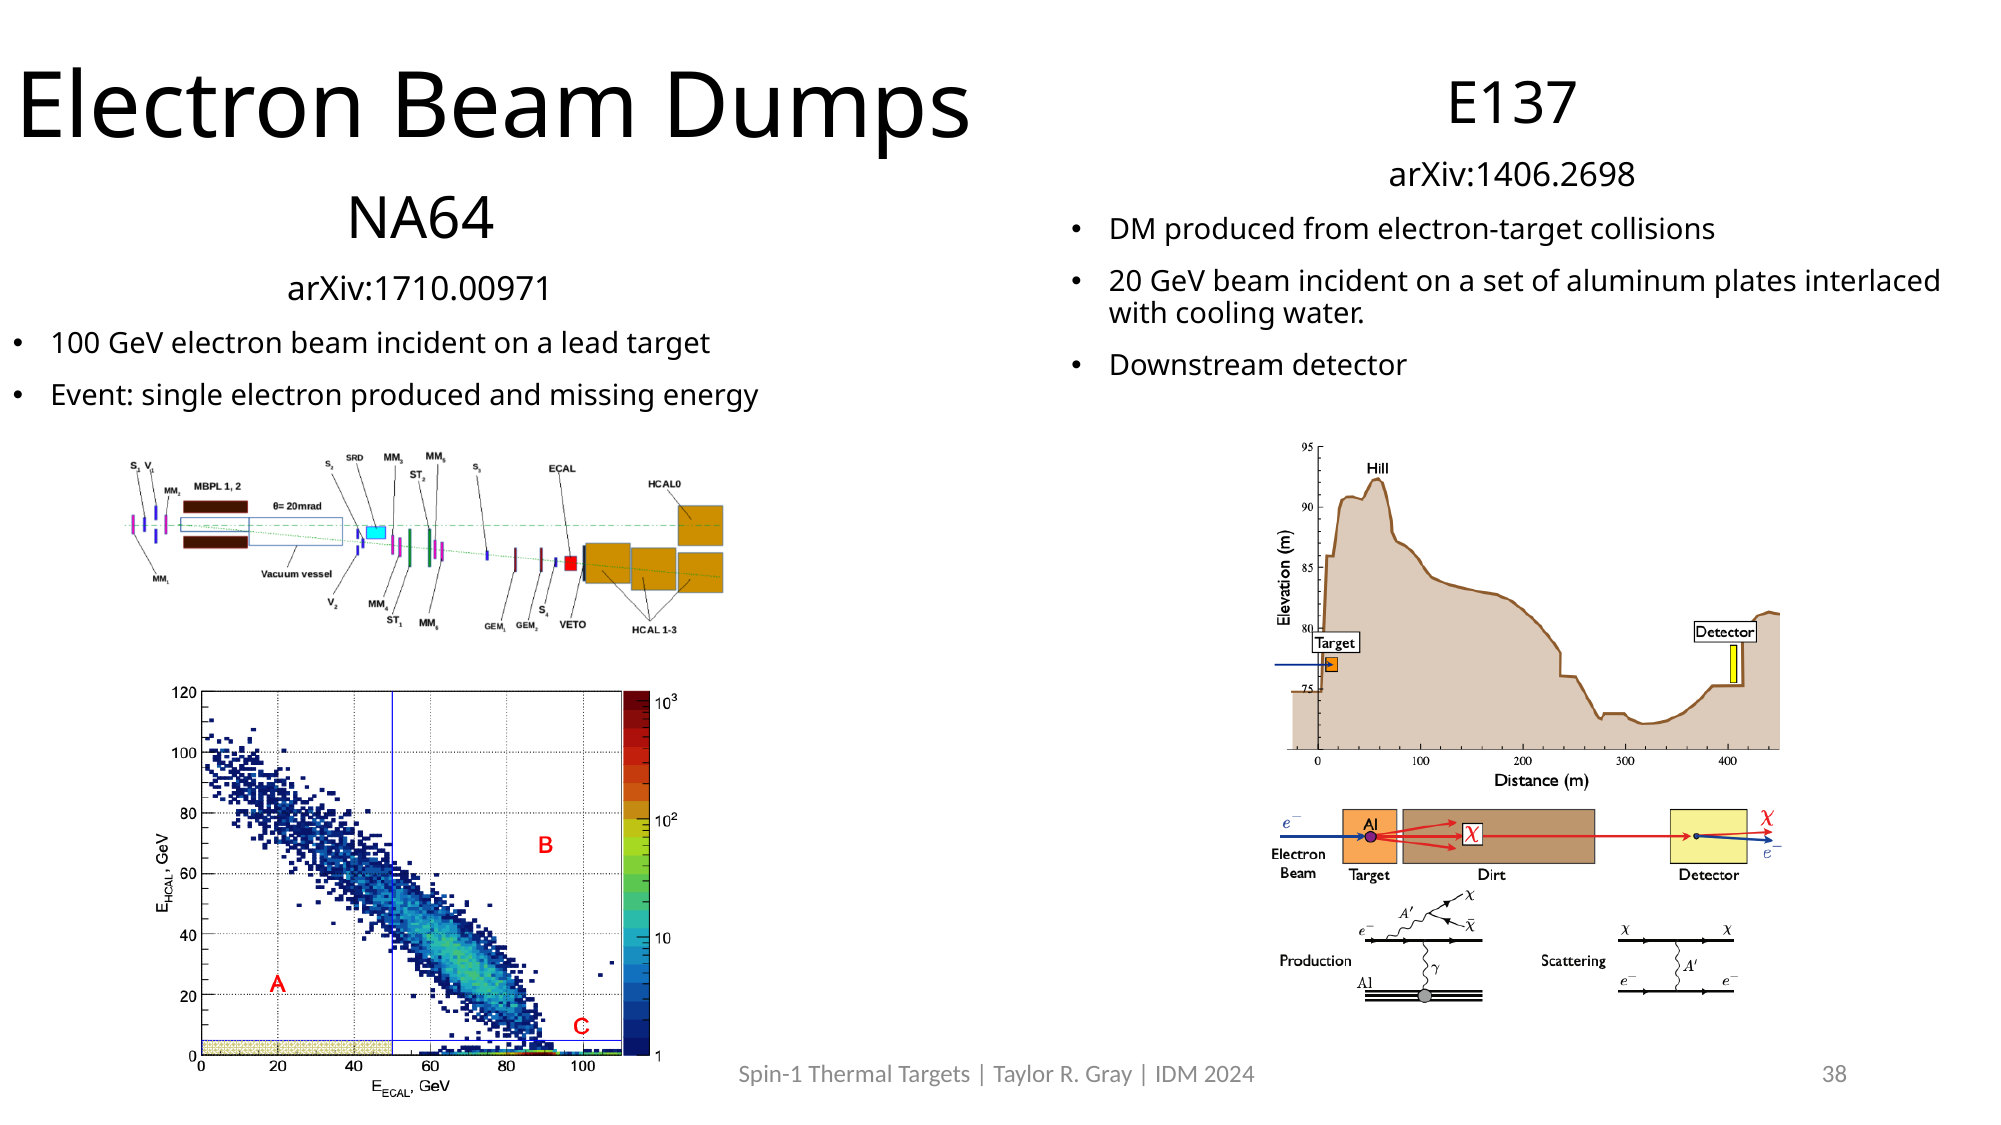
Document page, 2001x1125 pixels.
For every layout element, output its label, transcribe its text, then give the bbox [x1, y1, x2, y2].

text_box E137 arXiv:1406.2698 DM produced from electron-target collisions 20 GeV beam incident on a set of aluminum plates interlaced with cooling water. Downstream detector [1056, 66, 1969, 421]
picture [1235, 415, 1790, 1019]
picture [142, 670, 698, 1110]
title Electron Beam Dumps [0, 0, 1011, 217]
footer Spin-1 Thermal Targets | Taylor R. Gray | IDM 2024 [698, 1042, 1338, 1103]
list NA64 arXiv:1710.00971 100 GeV electron beam incident on a lead target Event: single electron produced and missing energy [0, 180, 843, 535]
picture [89, 420, 751, 664]
slide_number 38 [1412, 1042, 1863, 1103]
